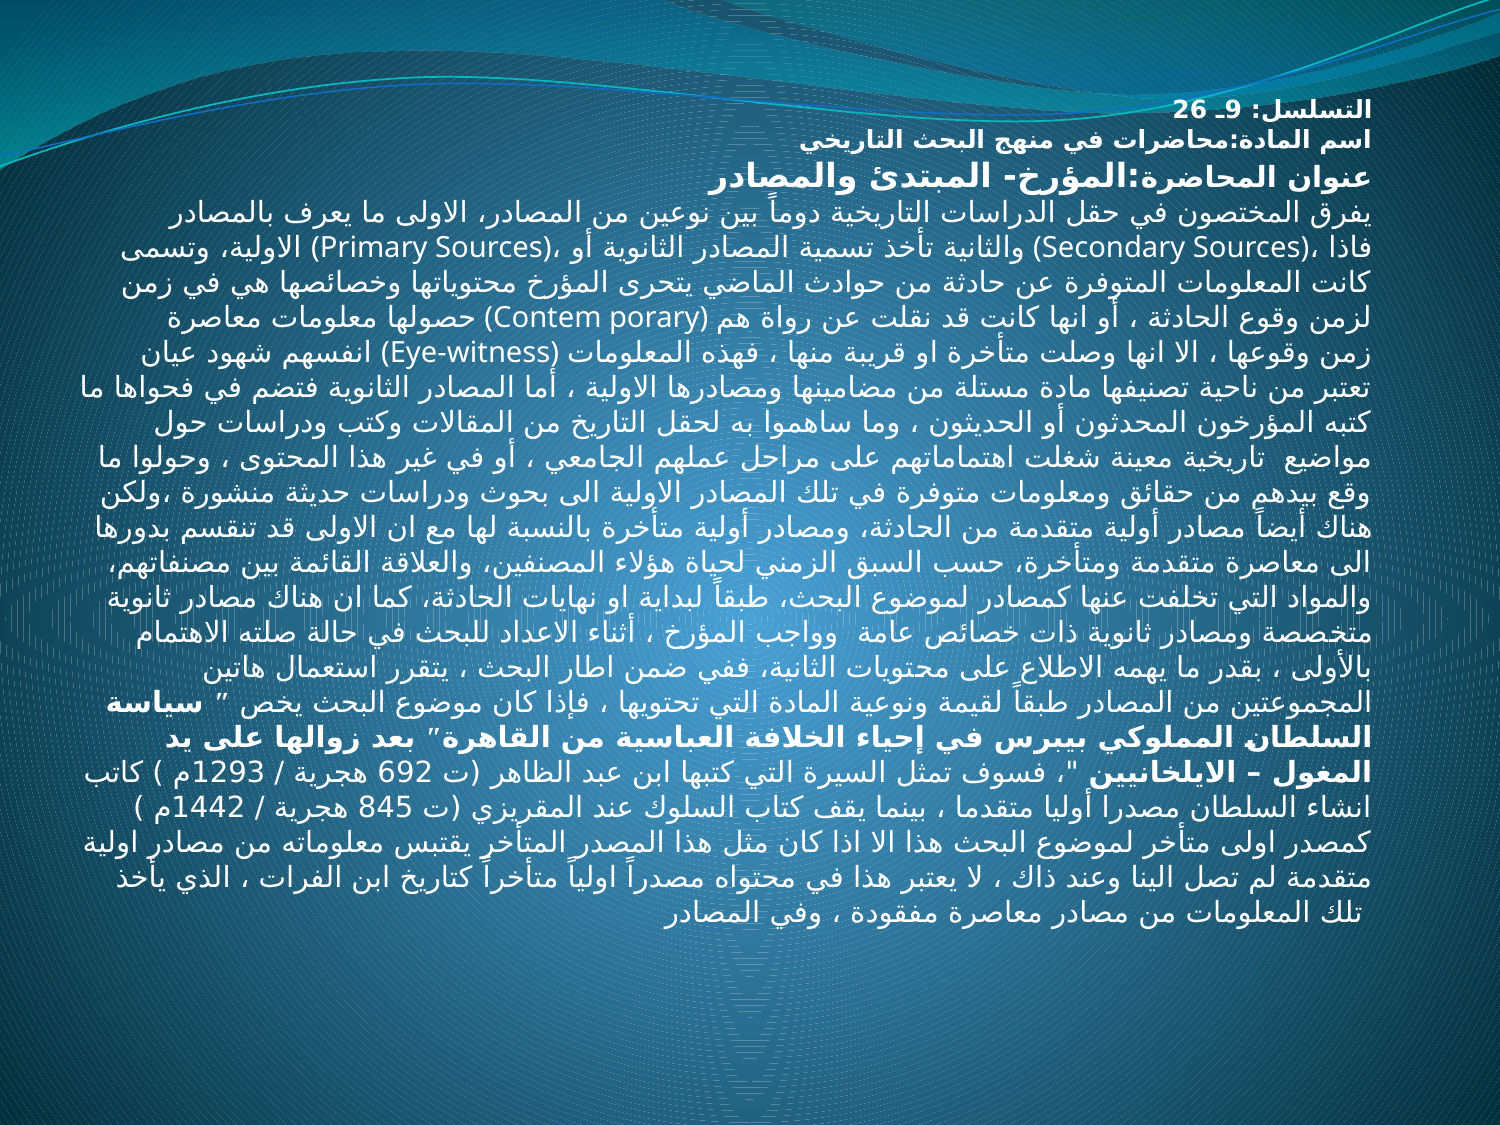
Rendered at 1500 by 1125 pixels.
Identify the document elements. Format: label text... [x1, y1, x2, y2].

text_box التسلسل: 9ـ 26 اسم المادة:محاضرات في منهج البحث التاريخي عنوان المحاضرة:المؤرخ- المبتدئ والمصادر يفرق المختصون في حقل الدراسات التاريخية دوماً بين نوعين من المصادر، الاولى ما يعرف بالمصادر الاولية، وتسمى (Primary Sources)، والثانية تأخذ تسمية المصادر الثانوية أو (Secondary Sources)، فاذا كانت المعلومات المتوفرة عن حادثة من حوادث الماضي يتحرى المؤرخ محتوياتها وخصائصها هي في زمن حصولها معلومات معاصرة (Contem porary) لزمن وقوع الحادثة ، أو انها كانت قد نقلت عن رواة هم انفسهم شهود عيان (Eye-witness) زمن وقوعها ، الا انها وصلت متأخرة او قريبة منها ، فهذه المعلومات تعتبر من ناحية تصنيفها مادة مستلة من مضامينها ومصادرها الاولية ، أما المصادر الثانوية فتضم في فحواها ما كتبه المؤرخون المحدثون أو الحديثون ، وما ساهموا به لحقل التاريخ من المقالات وكتب ودراسات حول مواضيع تاريخية معينة شغلت اهتماماتهم على مراحل عملهم الجامعي ، أو في غير هذا المحتوى ، وحولوا ما وقع بيدهم من حقائق ومعلومات متوفرة في تلك المصادر الاولية الى بحوث ودراسات حديثة منشورة ،ولكن هناك أيضاً مصادر أولية متقدمة من الحادثة، ومصادر أولية متأخرة بالنسبة لها مع ان الاولى قد تنقسم بدورها الى معاصرة متقدمة ومتأخرة، حسب السبق الزمني لحياة هؤلاء المصنفين، والعلاقة القائمة بين مصنفاتهم، والمواد التي تخلفت عنها كمصادر لموضوع البحث، طبقاً لبداية او نهايات الحادثة، كما ان هناك مصادر ثانوية متخصصة ومصادر ثانوية ذات خصائص عامة وواجب المؤرخ ، أثناء الاعداد للبحث في حالة صلته الاهتمام بالأولى ، بقدر ما يهمه الاطلاع على محتويات الثانية، ففي ضمن اطار البحث ، يتقرر استعمال هاتين المجموعتين من المصادر طبقاً لقيمة ونوعية المادة التي تحتويها ، فإذا كان موضوع البحث يخص ″ سياسة السلطان المملوكي بيبرس في إحياء الخلافة العباسية من القاهرة″ بعد زوالها على يد المغول – الايلخانيين "، فسوف تمثل السيرة التي كتبها ابن عبد الظاهر (ت 692 هجرية / 1293م ) كاتب انشاء السلطان مصدرا أوليا متقدما ، بينما يقف كتاب السلوك عند المقريزي (ت 845 هجرية / 1442م ) كمصدر اولى متأخر لموضوع البحث هذا الا اذا كان مثل هذا المصدر المتأخر يقتبس معلوماته من مصادر اولية متقدمة لم تصل الينا وعند ذاك ، لا يعتبر هذا في محتواه مصدراً اولياً متأخراً كتاريخ ابن الفرات ، الذي يأخذ تلك المعلومات من مصادر معاصرة مفقودة ، وفي المصادر [62, 86, 1388, 936]
